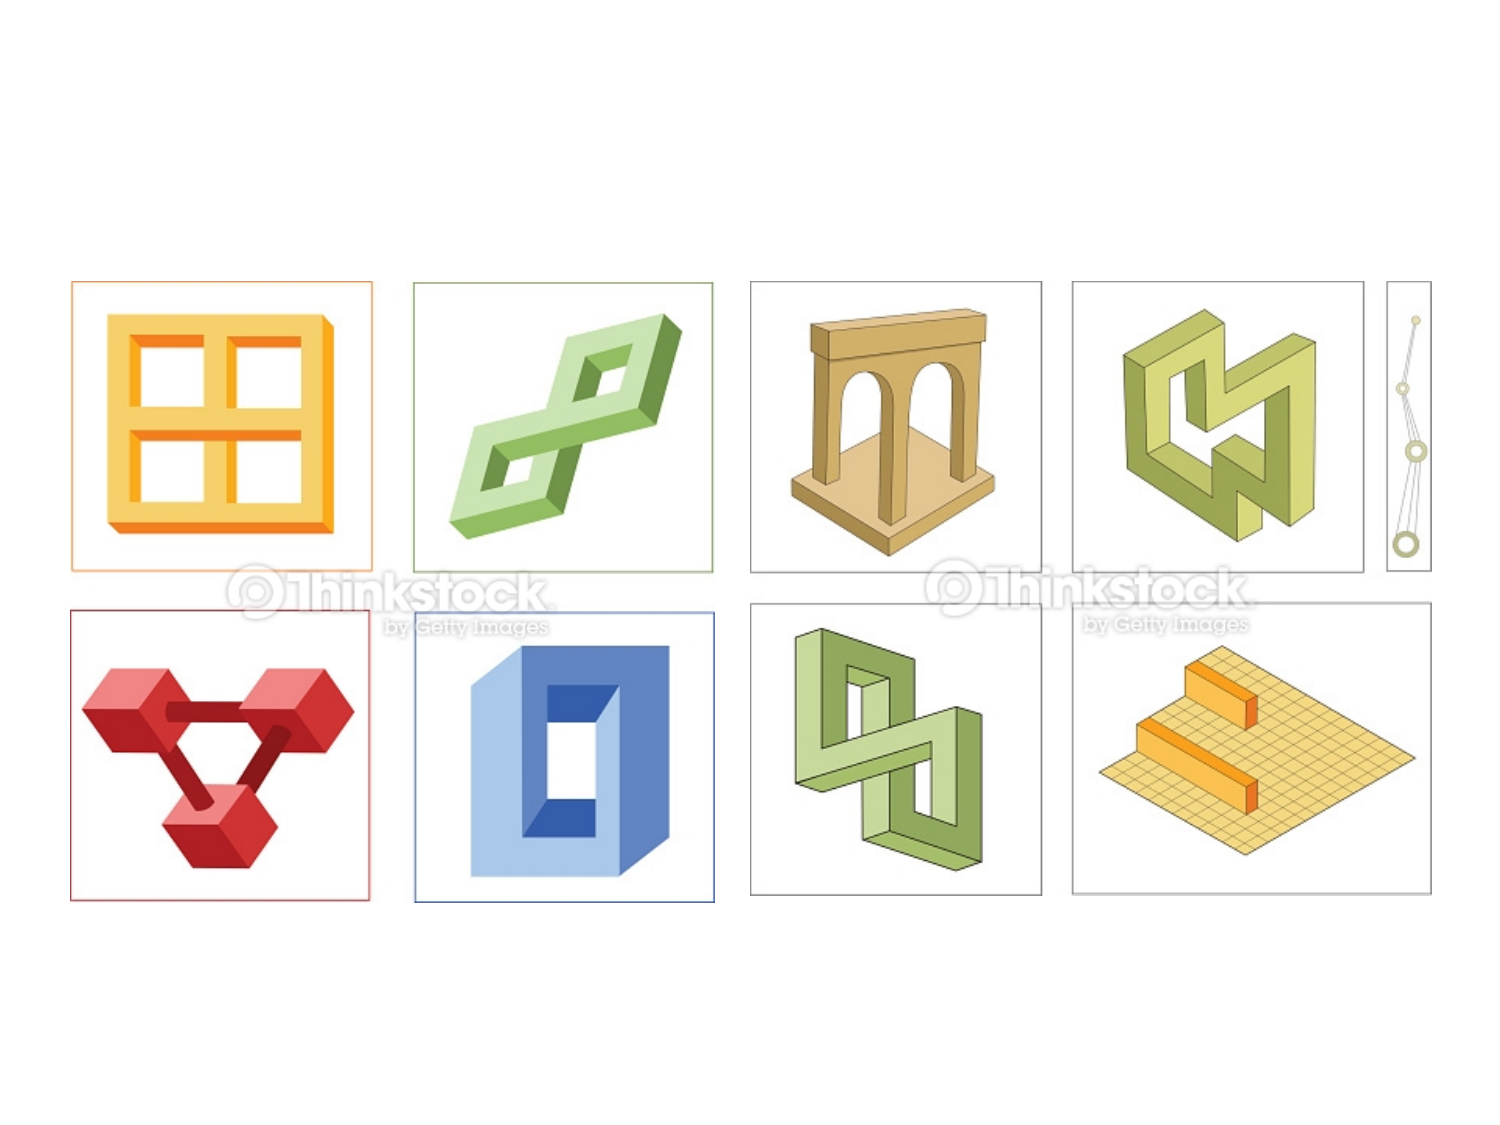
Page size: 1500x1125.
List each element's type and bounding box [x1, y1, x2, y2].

picture [749, 280, 1432, 896]
picture [70, 280, 716, 903]
